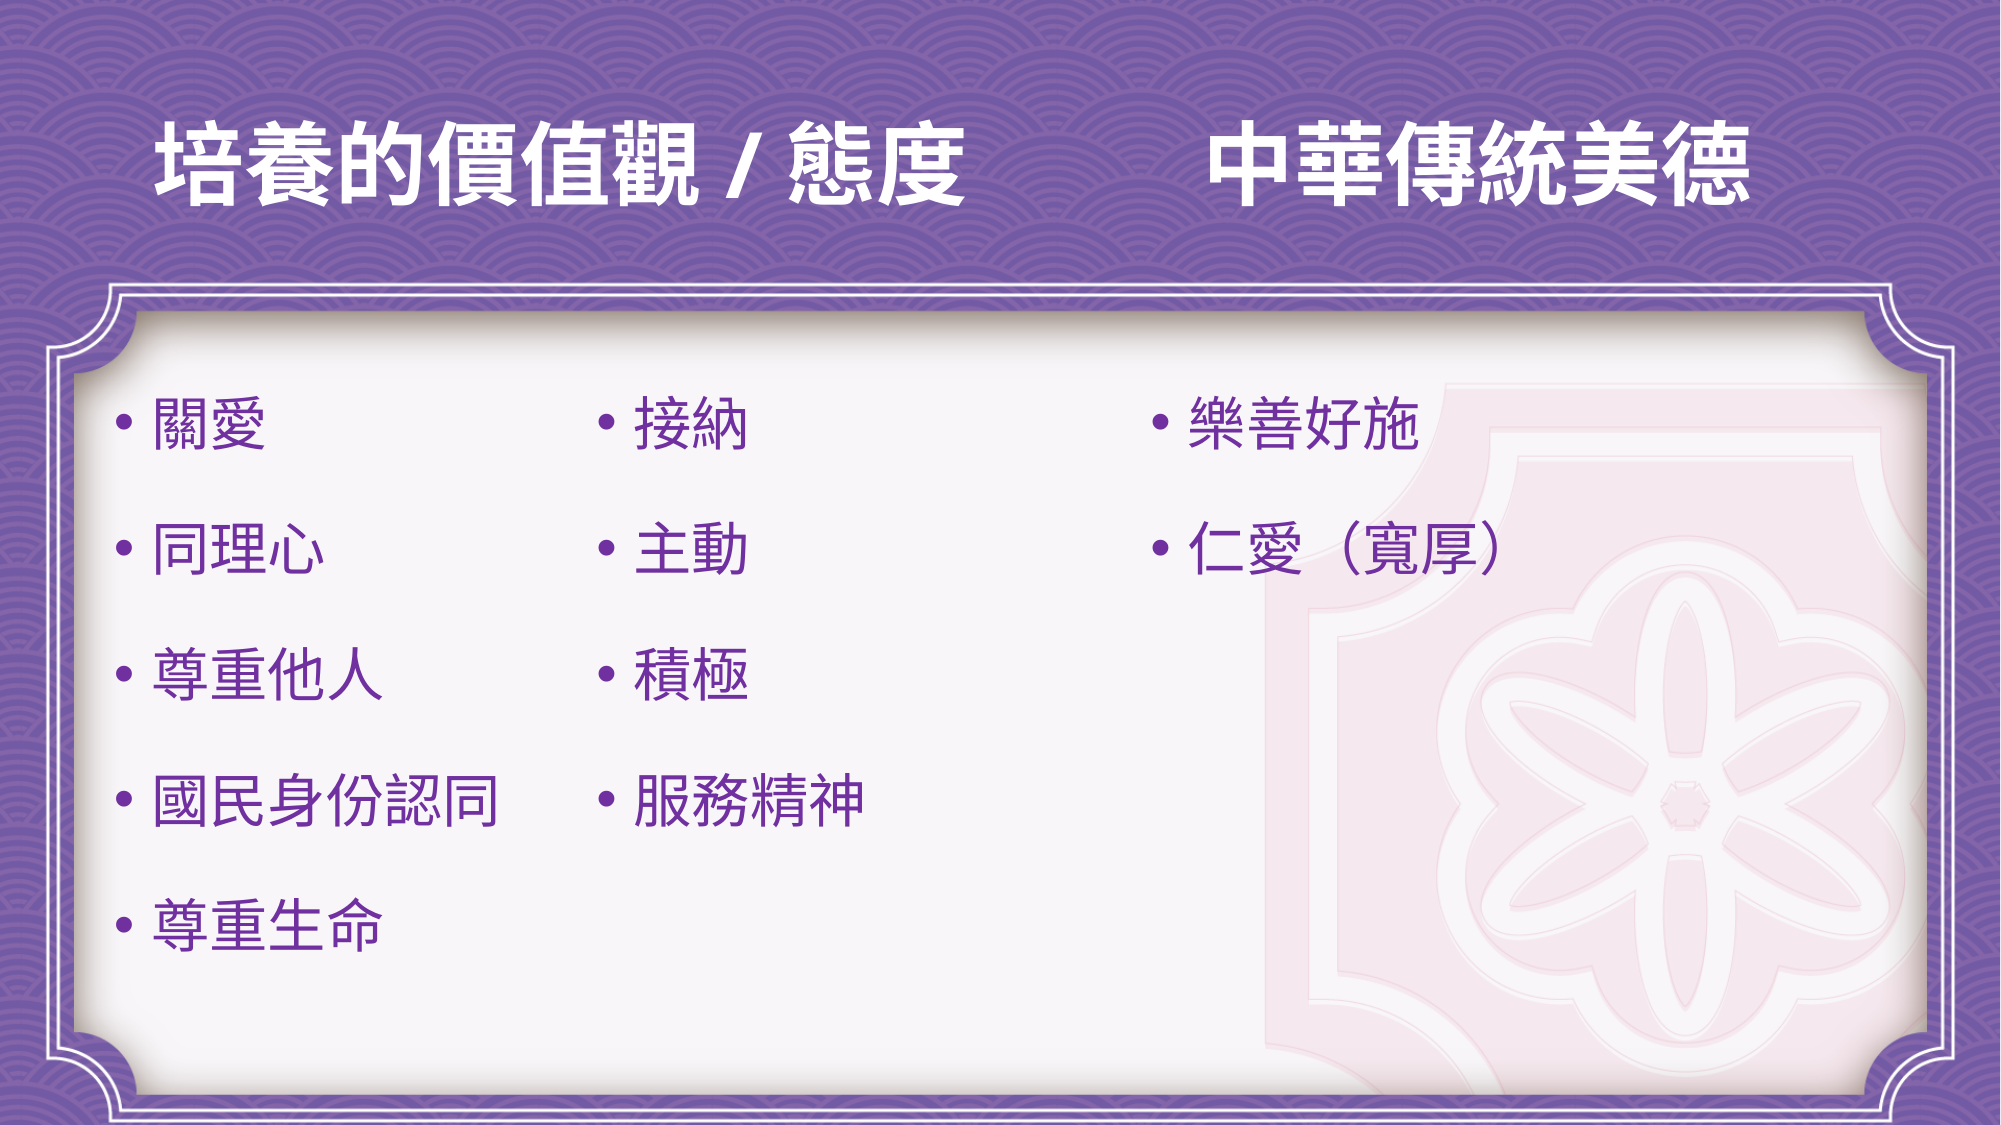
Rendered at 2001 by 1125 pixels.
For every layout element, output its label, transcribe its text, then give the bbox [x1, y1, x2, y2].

picture [0, 0, 2001, 1125]
title 培養的價值觀/態度 中華傳統美德 [137, 59, 1863, 278]
list 關愛 同理心 尊重他人 國民身份認同 尊重生命 [98, 344, 524, 1040]
text_box 接納 主動 積極 服務精神 [581, 344, 1021, 1040]
list 樂善好施 仁愛（寬厚） [1135, 344, 1819, 1040]
